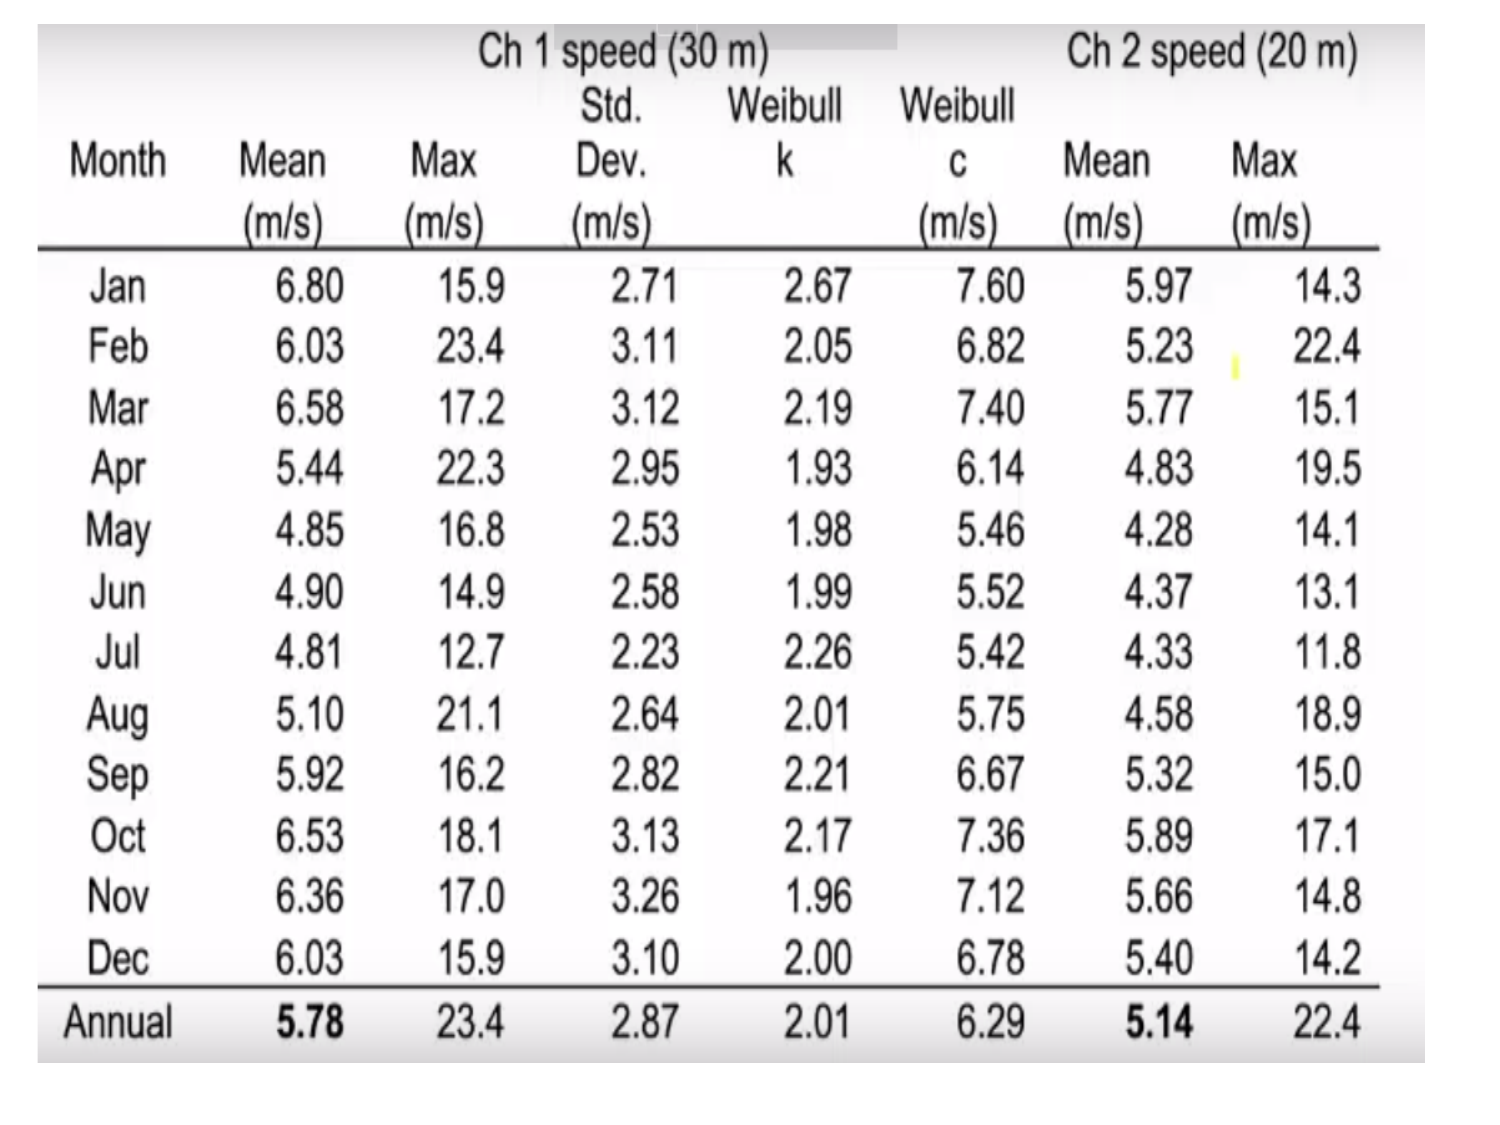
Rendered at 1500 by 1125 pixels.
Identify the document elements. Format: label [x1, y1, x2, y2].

picture [37, 24, 1426, 1063]
